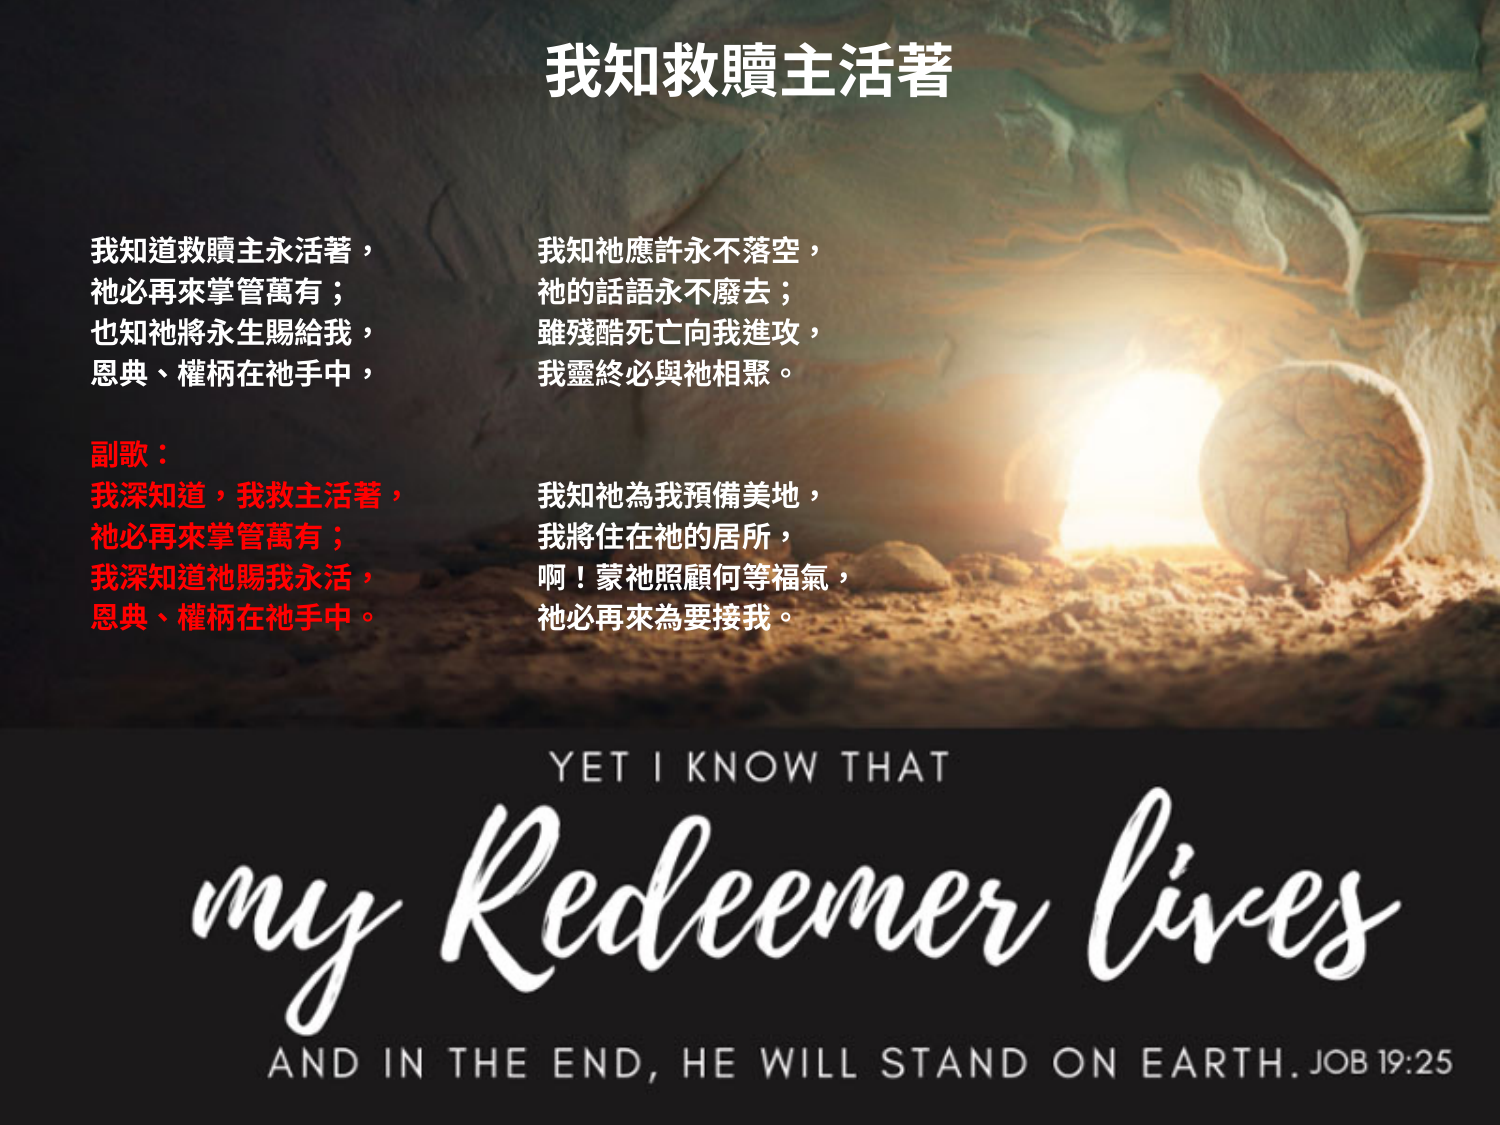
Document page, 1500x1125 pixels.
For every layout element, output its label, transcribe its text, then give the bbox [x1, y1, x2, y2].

title 我知救贖主活著 [425, 24, 1075, 113]
subtitle 我知道救贖主永活著， 祂必再來掌管萬有； 也知祂將永生賜給我， 恩典、權柄在祂手中， 副歌： 我深知道，我救主活著， 祂必再來掌管萬有； 我深知道祂賜我永活， 恩典、權柄在祂手中。 我知祂應許永不落空， 祂的話語永不廢去； 雖殘酷死亡向我進攻， 我靈終必與祂相聚。 我知祂為我預備美地， 我將住在祂的居所， 啊！蒙祂照顧何等福氣， 祂必再來為要接我。 [75, 224, 1000, 663]
picture [0, 0, 1500, 1125]
